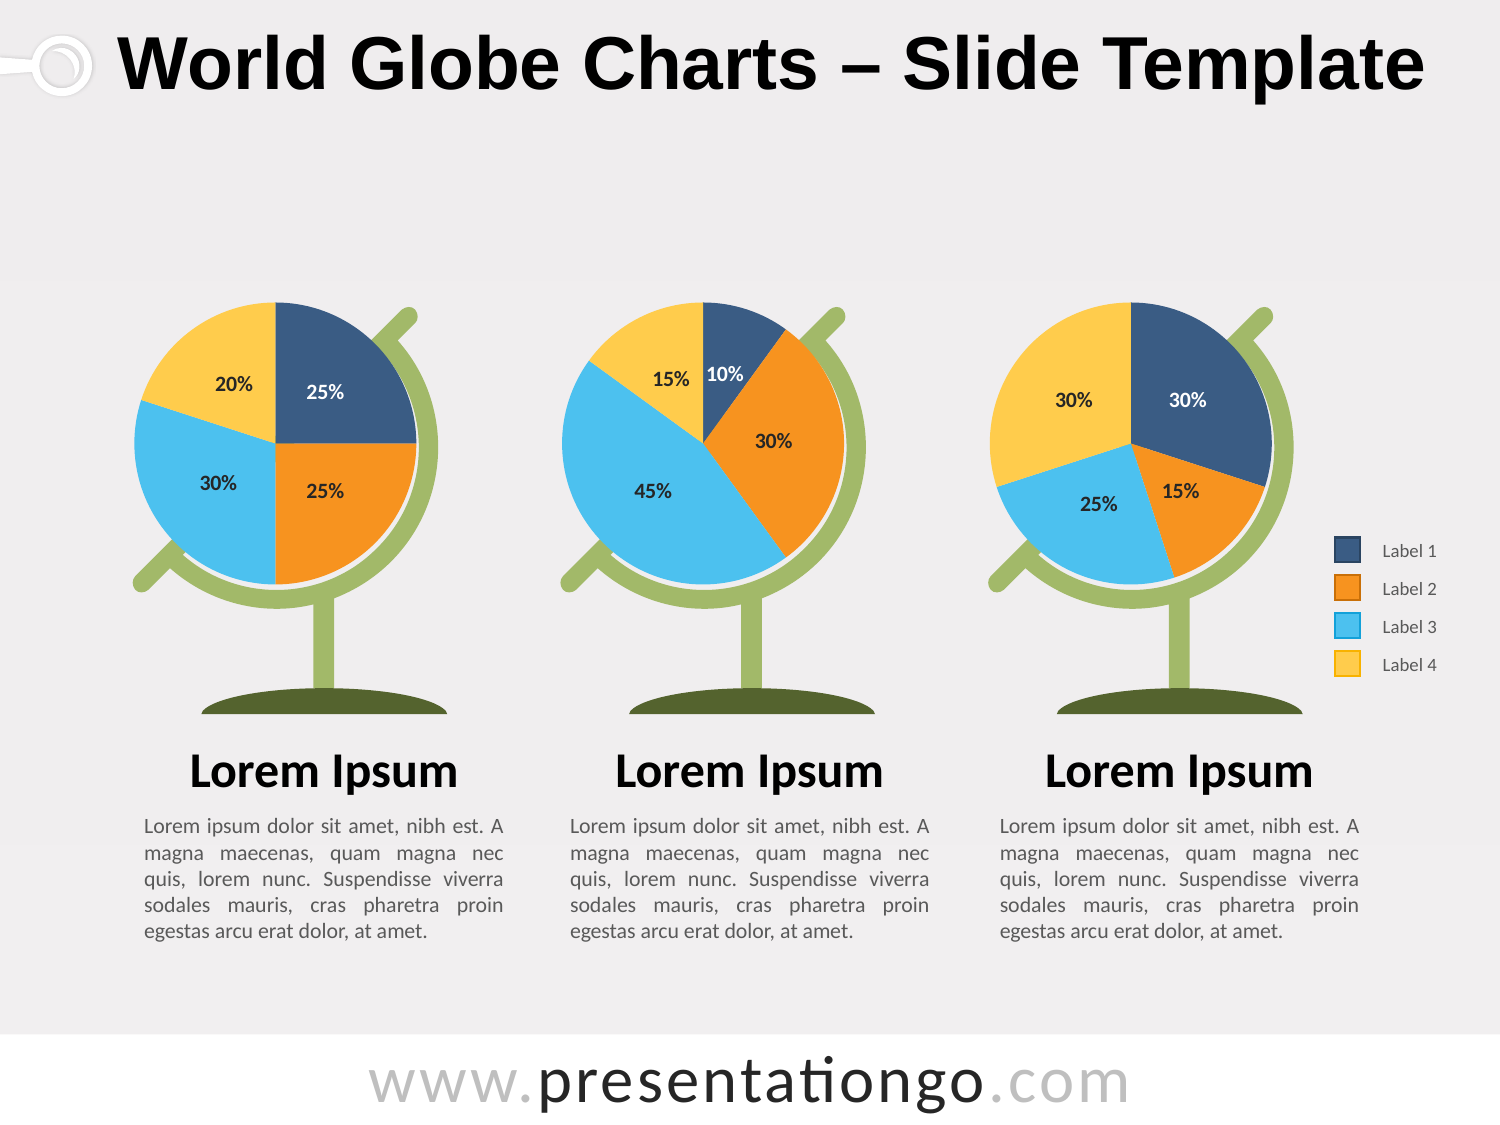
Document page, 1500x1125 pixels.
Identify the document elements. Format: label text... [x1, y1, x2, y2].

text_box Label 2 [1367, 569, 1452, 607]
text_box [144, 729, 505, 953]
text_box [569, 729, 930, 953]
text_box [999, 729, 1360, 953]
text_box [1334, 574, 1361, 601]
title World Globe Charts – Slide Template [103, 17, 1500, 139]
text_box [1334, 536, 1361, 563]
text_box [128, 266, 448, 715]
text_box [1334, 612, 1361, 639]
text_box [1334, 650, 1361, 677]
text_box Label 3 [1367, 607, 1452, 645]
text_box Label 1 [1367, 531, 1452, 569]
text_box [556, 266, 875, 715]
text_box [983, 266, 1303, 715]
text_box Label 4 [1367, 645, 1452, 683]
